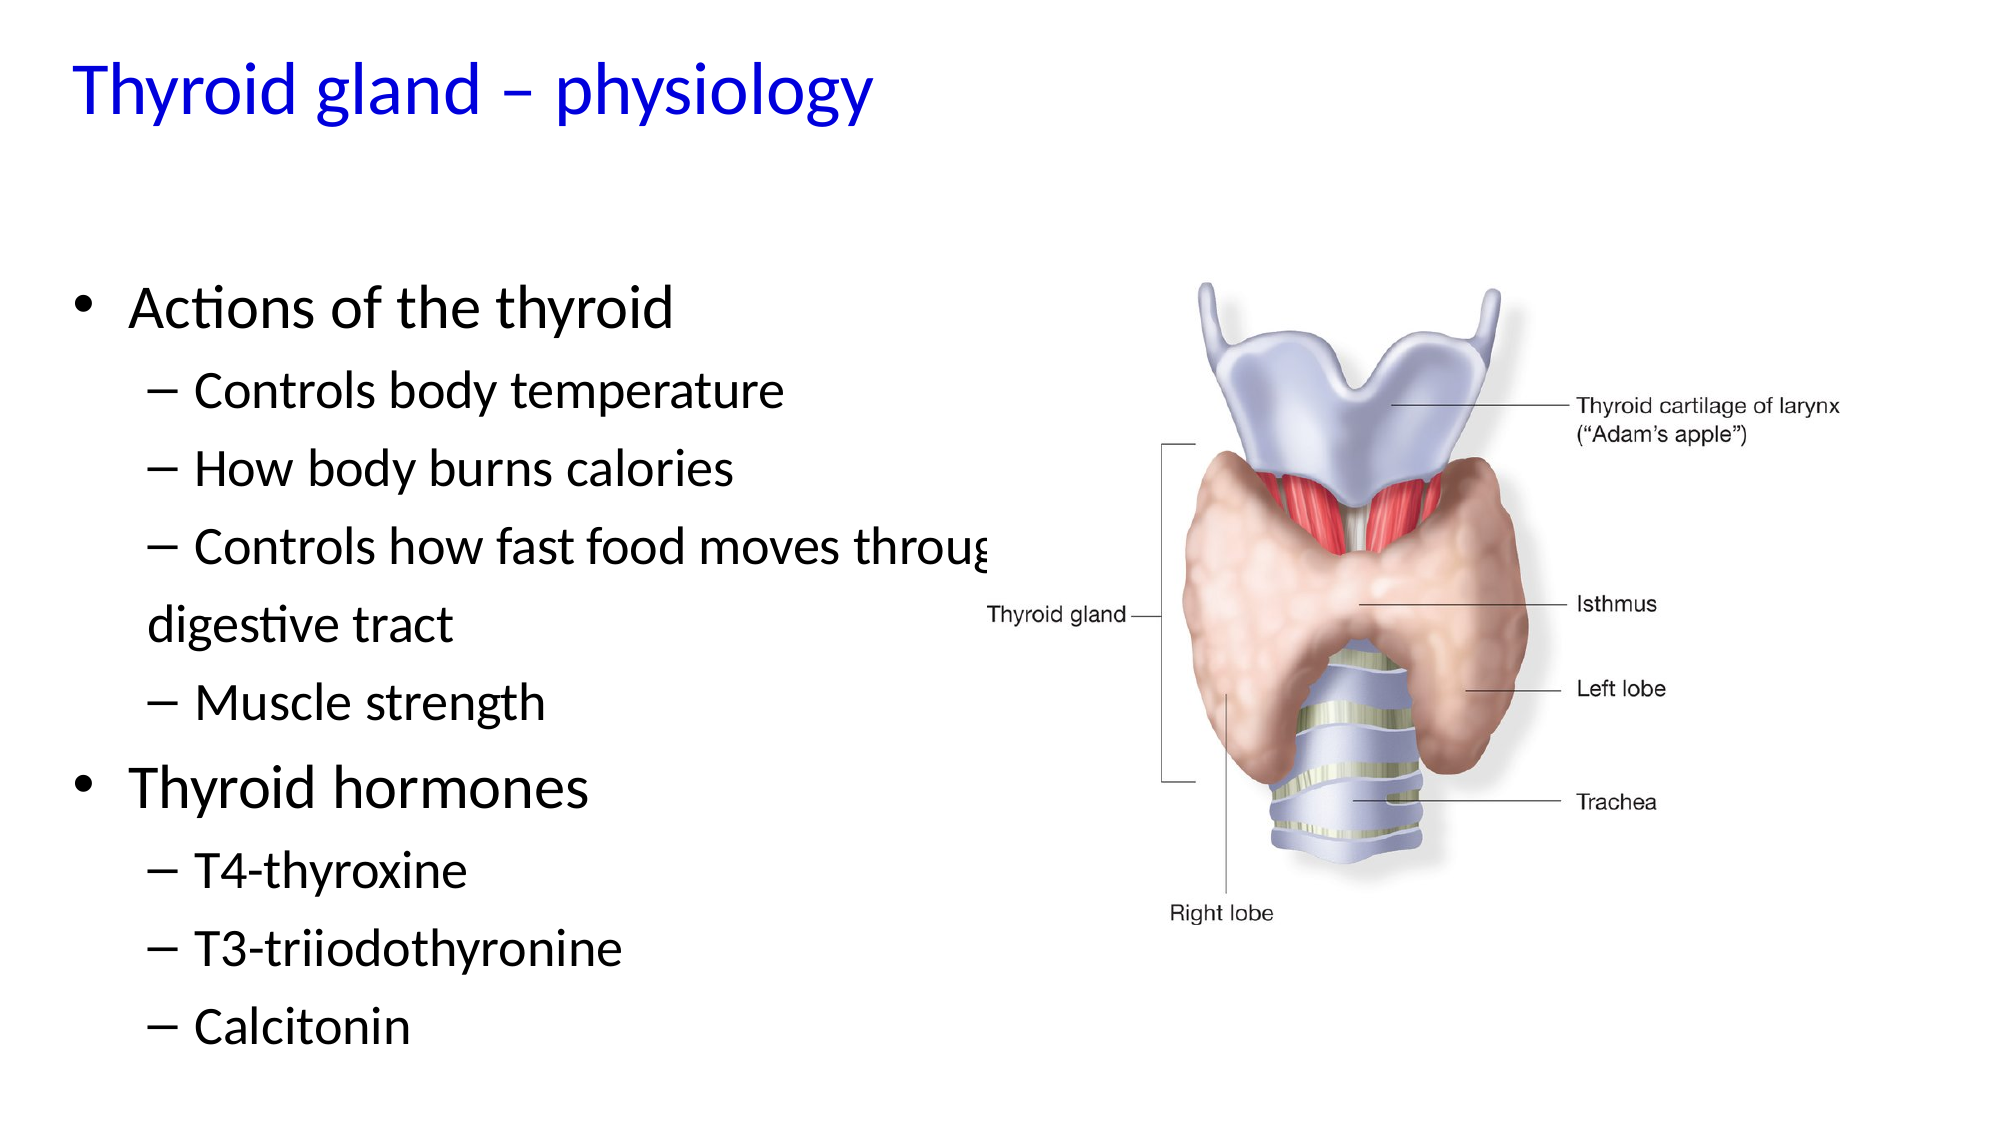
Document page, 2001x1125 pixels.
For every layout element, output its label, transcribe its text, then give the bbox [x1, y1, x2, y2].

picture [987, 237, 1840, 925]
title Thyroid gland – physiology [70, 37, 1064, 228]
text_box Actions of the thyroid Controls body temperature How body burns calories Controls how fast food moves through digestive tract Muscle strength Thyroid hormones T4-thyroxine T3-triiodothyronine Calcitonin [70, 248, 1360, 1056]
